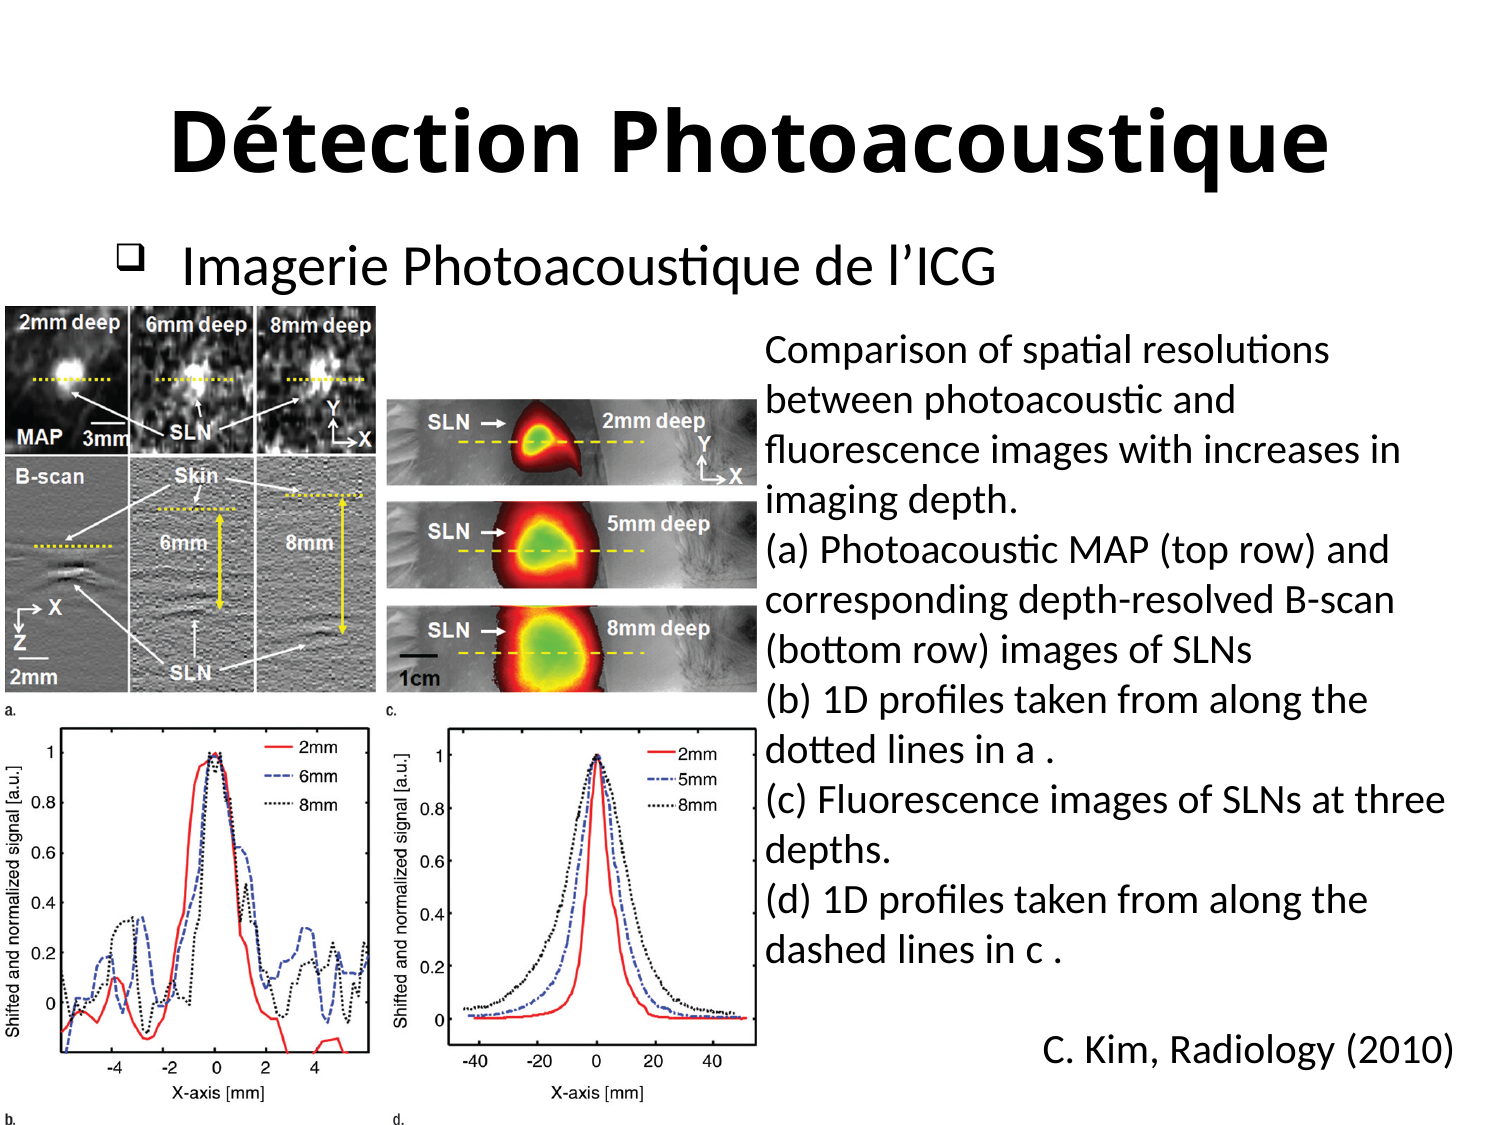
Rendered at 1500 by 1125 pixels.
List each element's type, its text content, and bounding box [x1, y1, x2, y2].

text_box Comparison of spatial resolutions between photoacoustic and fluorescence images with increases in imaging depth. (a) Photoacoustic MAP (top row) and corresponding depth-resolved B-scan (bottom row) images of SLNs (b) 1D profiles taken from along the dotted lines in a . (c) Fluorescence images of SLNs at three depths. (d) 1D profiles taken from along the dashed lines in c . C. Kim, Radiology (2010) [757, 314, 1471, 1080]
list Imagerie Photoacoustique de l’ICG [76, 219, 1427, 314]
title Détection Photoacoustique [75, 45, 1425, 233]
picture [5, 306, 757, 1125]
